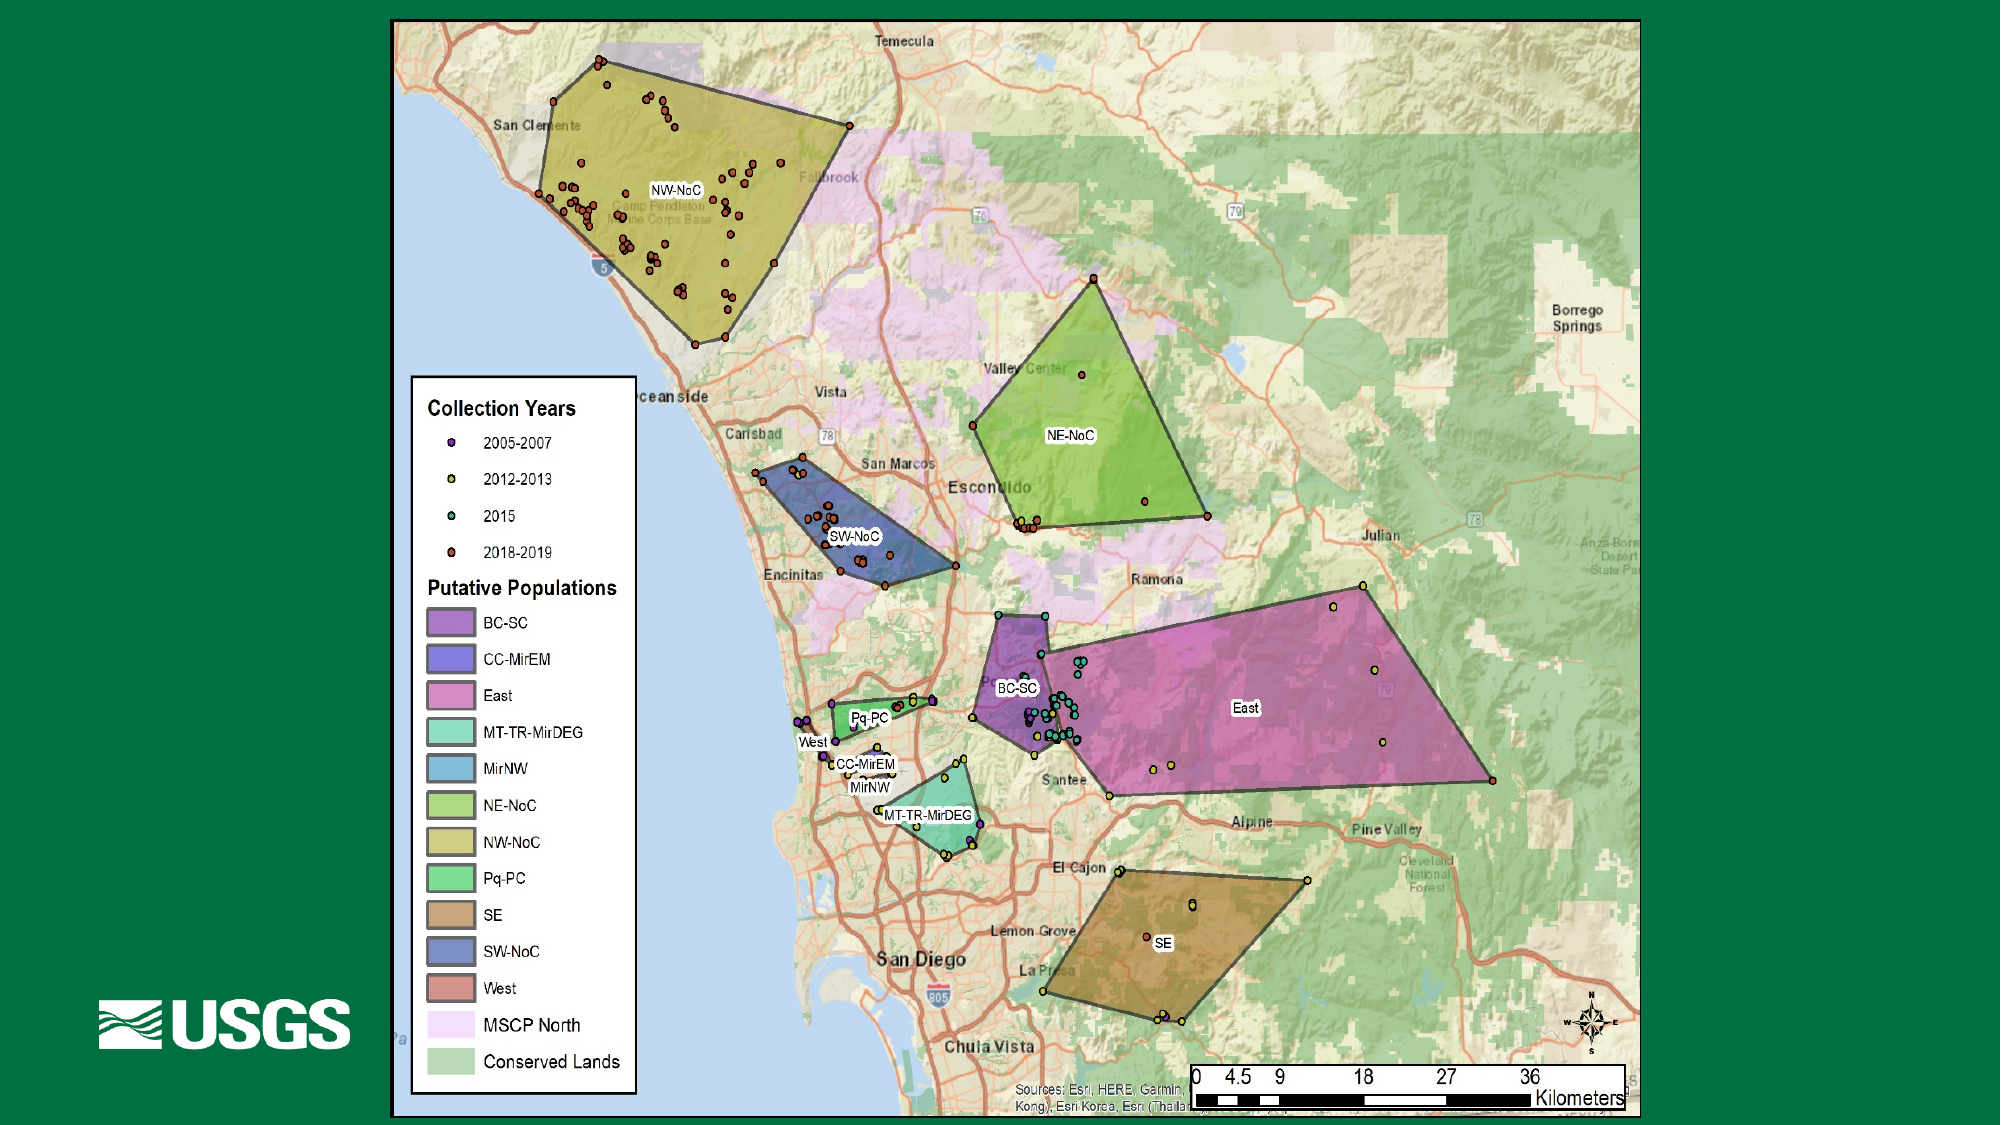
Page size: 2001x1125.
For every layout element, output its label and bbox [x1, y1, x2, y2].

picture [390, 19, 1641, 1118]
